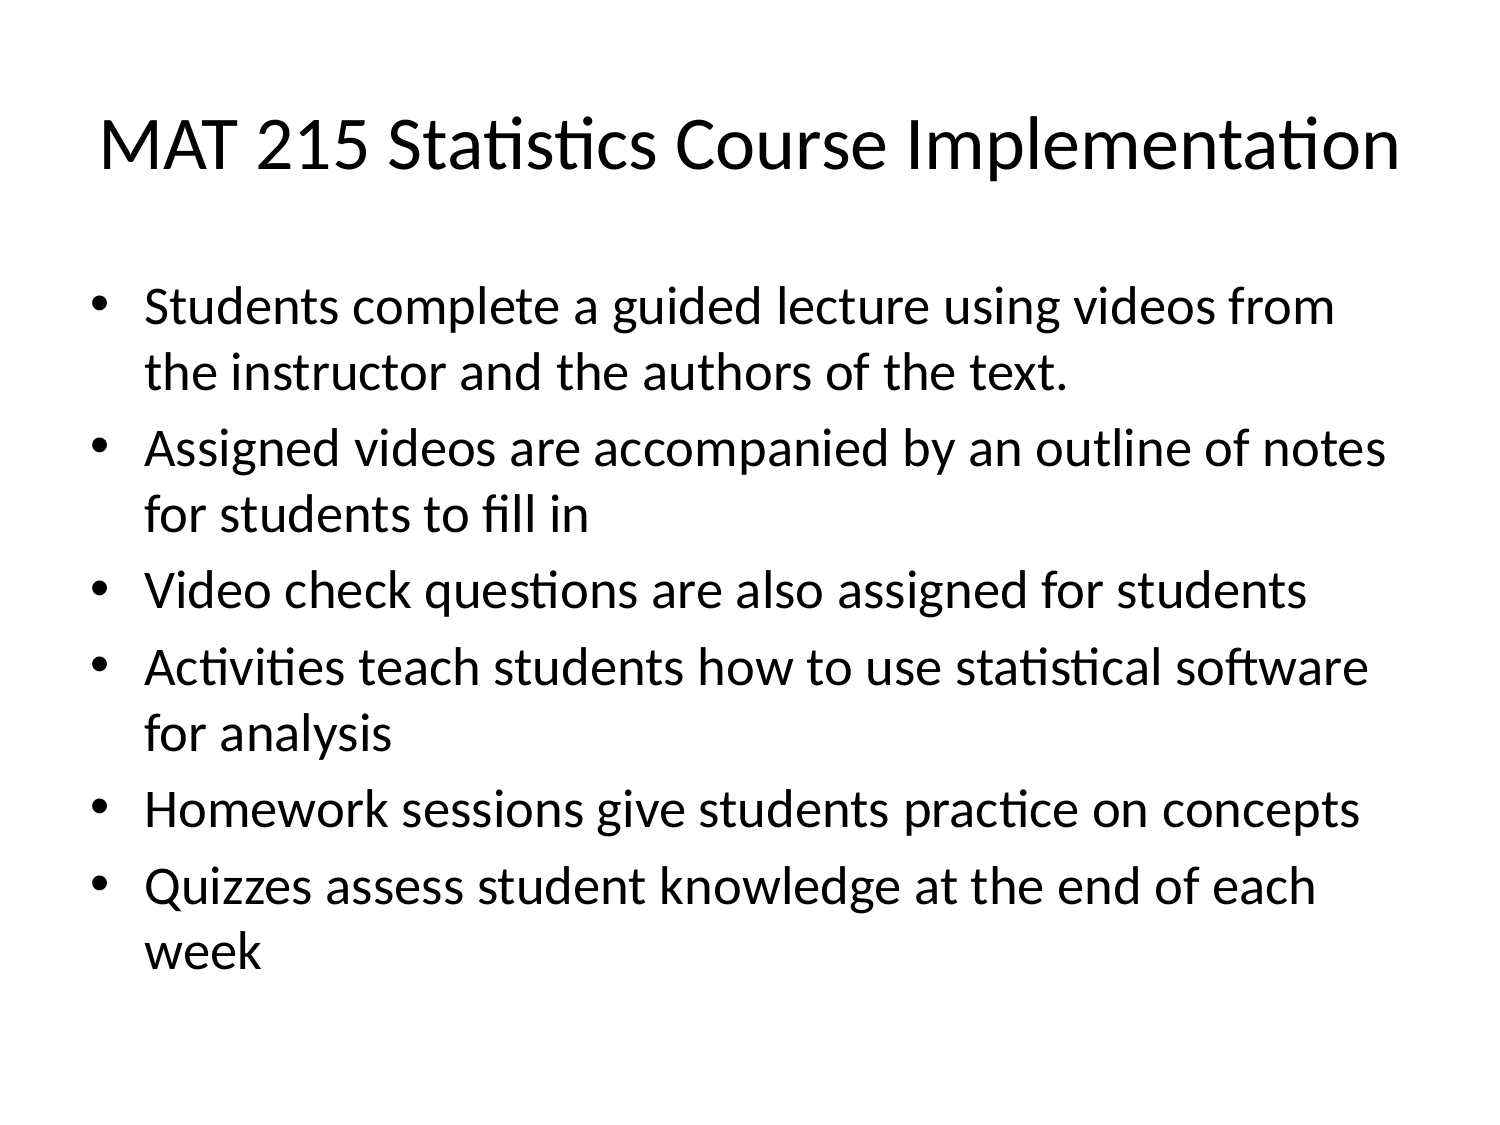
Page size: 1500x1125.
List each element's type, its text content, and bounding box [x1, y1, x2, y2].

title MAT 215 Statistics Course Implementation [75, 45, 1425, 233]
list Students complete a guided lecture using videos from the instructor and the authors of the text. Assigned videos are accompanied by an outline of notes for students to fill in Video check questions are also assigned for students Activities teach students how to use statistical software for analysis Homework sessions give students practice on concepts Quizzes assess student knowledge at the end of each week [75, 262, 1425, 1005]
